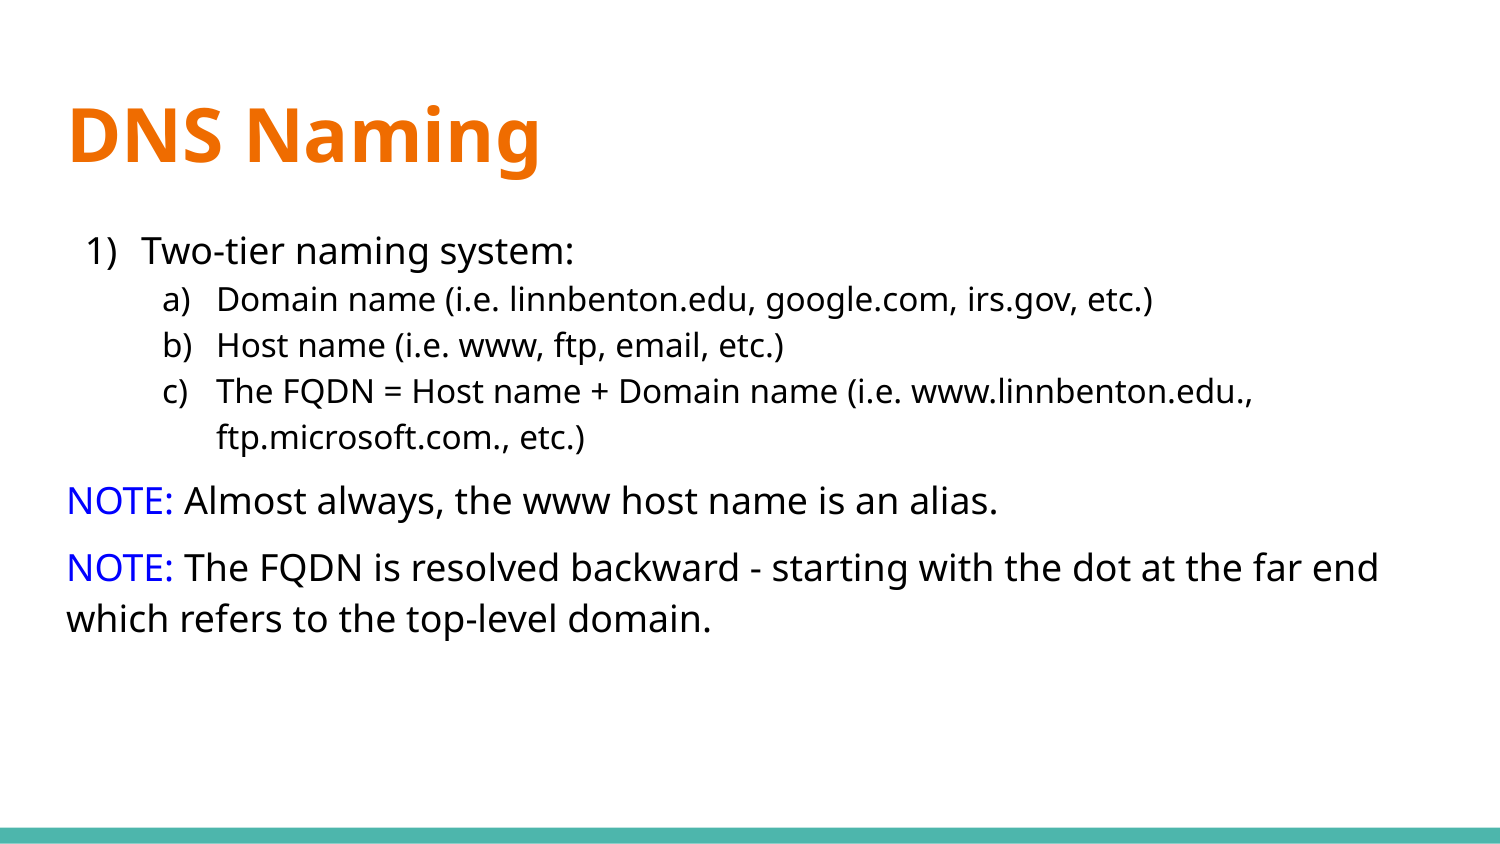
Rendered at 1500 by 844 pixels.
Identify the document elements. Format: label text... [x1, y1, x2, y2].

title DNS Naming [51, 72, 1449, 189]
list Two-tier naming system: Domain name (i.e. linnbenton.edu, google.com, irs.gov, etc.) Host name (i.e. www, ftp, email, etc.) The FQDN = Host name + Domain name (i.e. www.linnbenton.edu., ftp.microsoft.com., etc.) NOTE: Almost always, the www host name is an alias. NOTE: The FQDN is resolved backward - starting with the dot at the far end which refers to the top-level domain. [51, 205, 1449, 776]
